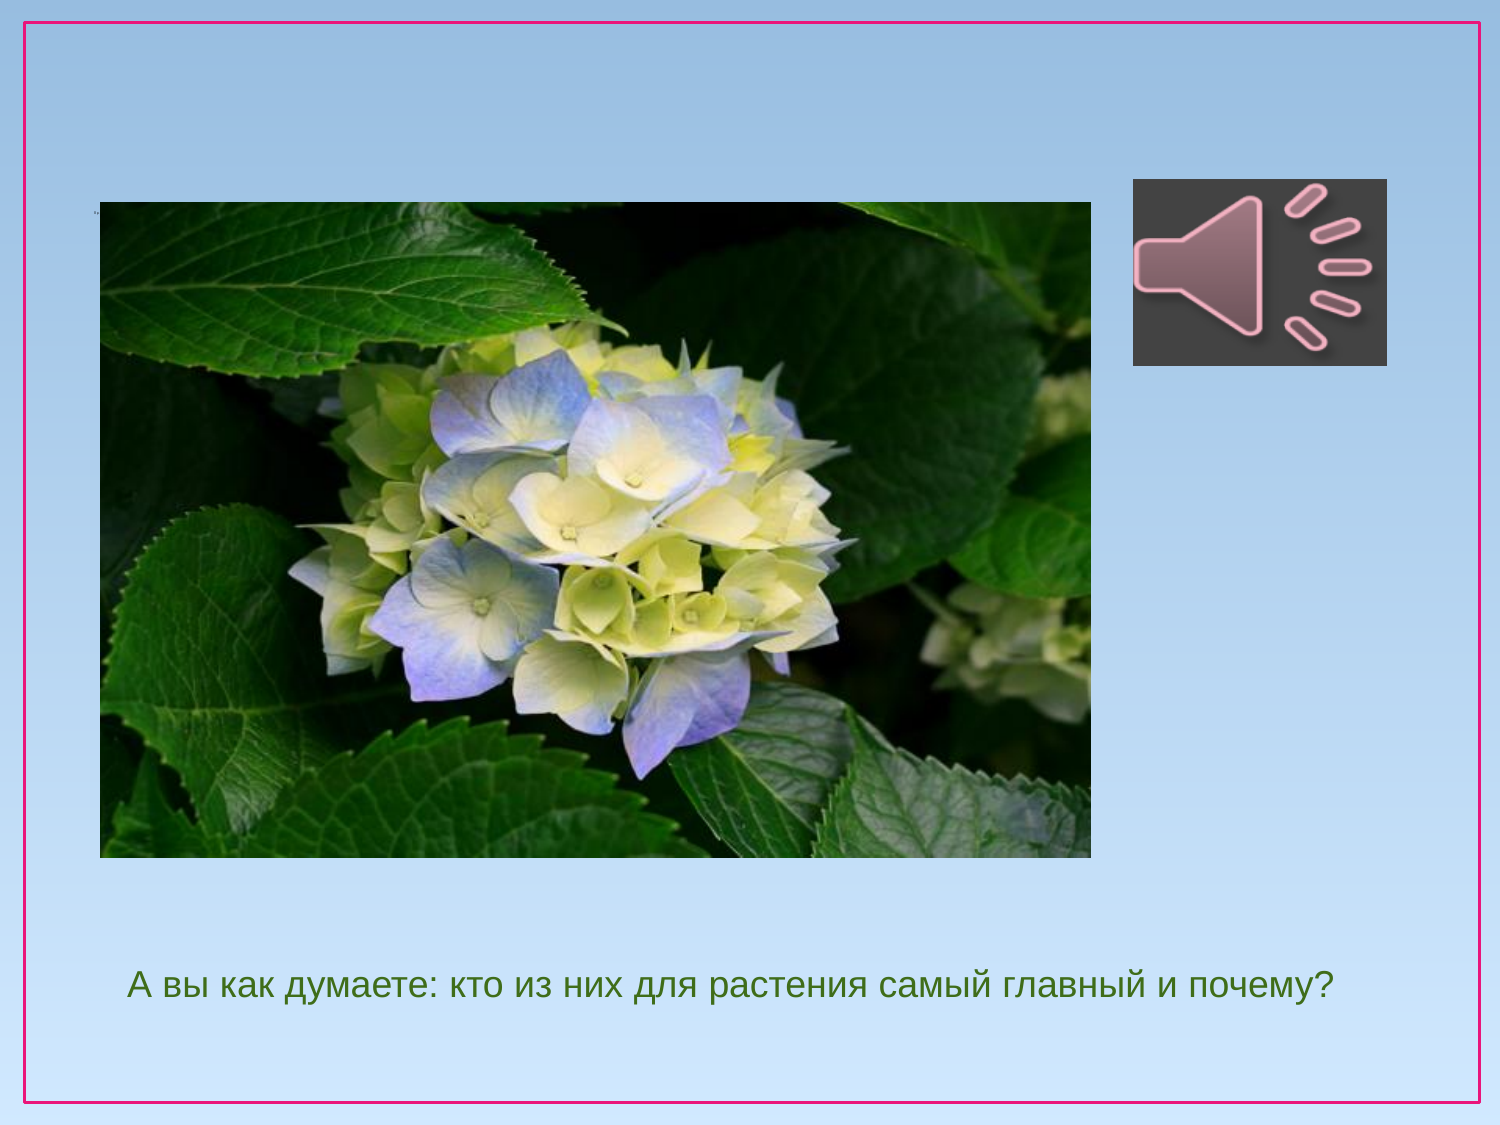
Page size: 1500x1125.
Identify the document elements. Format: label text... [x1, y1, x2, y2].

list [99, 202, 1091, 858]
text_box А вы как думаете: кто из них для растения самый главный и почему? [112, 952, 1388, 1013]
title Прослушайте сказку «Кто важнее?» [76, 137, 1427, 235]
picture [1132, 178, 1389, 368]
